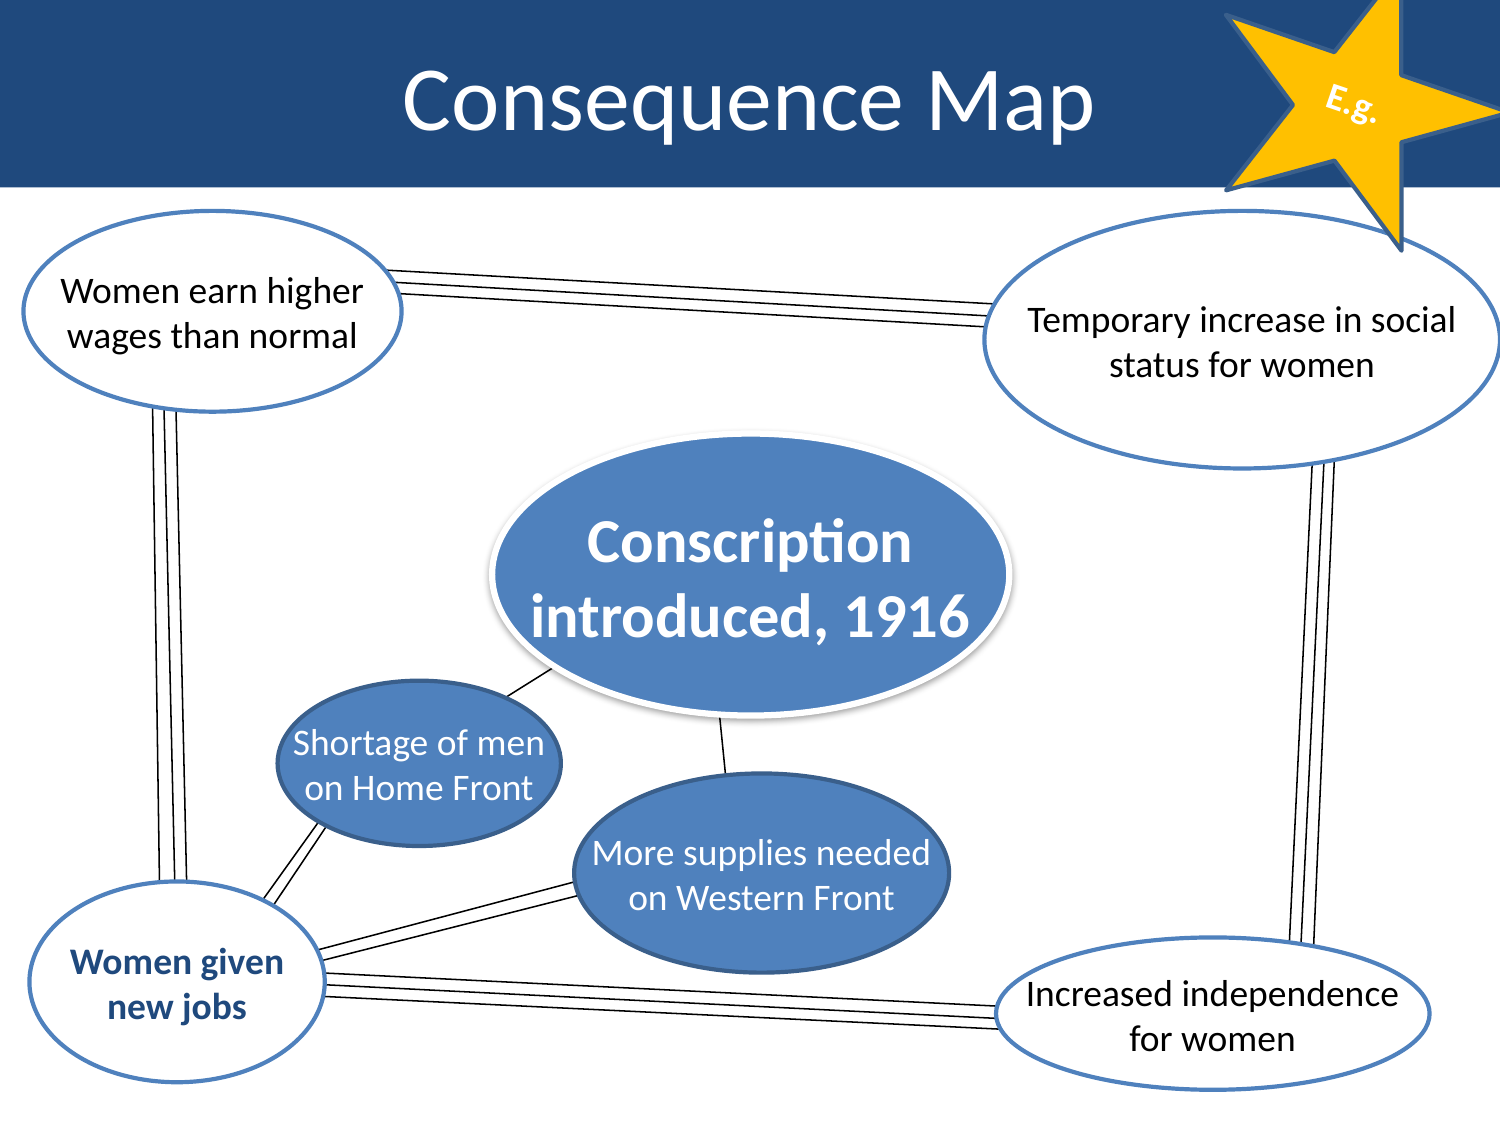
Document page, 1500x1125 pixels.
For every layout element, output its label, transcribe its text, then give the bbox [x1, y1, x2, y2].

text_box More supplies needed on Western Front [572, 771, 952, 975]
text_box Conscription introduced, 1916 [488, 430, 1013, 719]
text_box Women given new jobs [27, 879, 327, 1085]
text_box Women earn higher wages than normal [21, 208, 404, 414]
text_box Temporary increase in social status for women [982, 210, 1500, 471]
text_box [1207, 0, 1500, 229]
text_box Shortage of men on Home Front [275, 678, 563, 849]
text_box Consequence Map [0, 0, 1202, 188]
text_box Increased independence for women [993, 935, 1432, 1092]
